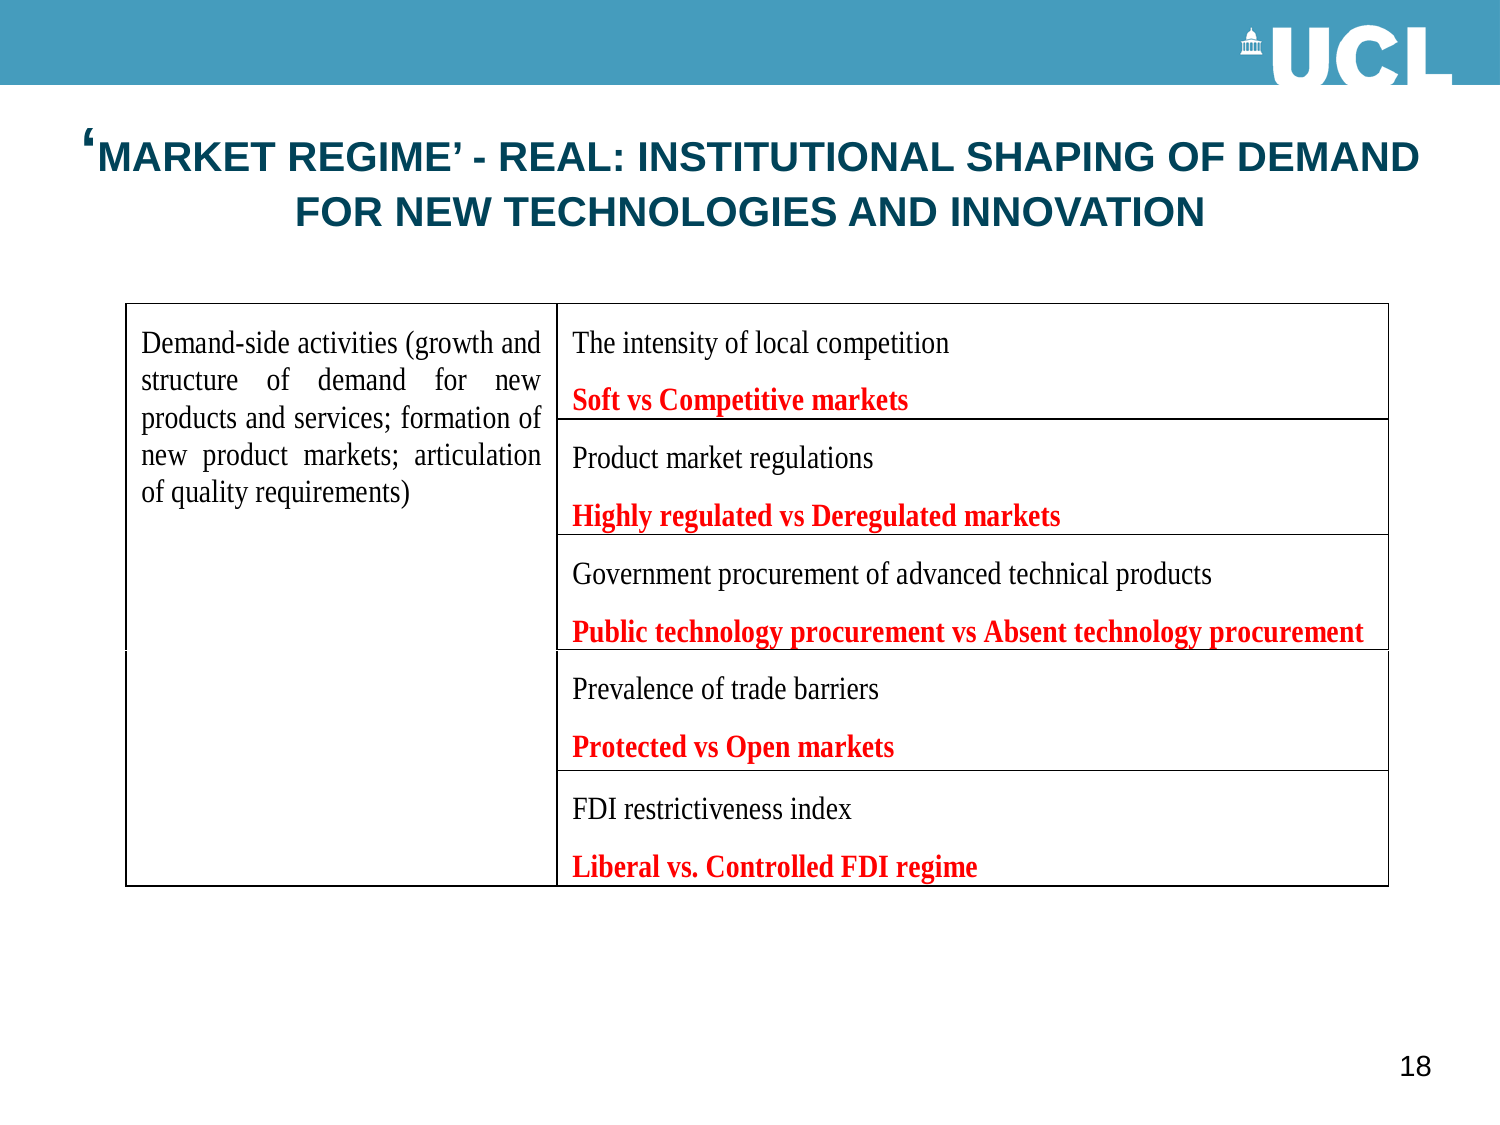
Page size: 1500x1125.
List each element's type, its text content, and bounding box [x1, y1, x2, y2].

picture [0, 0, 1500, 85]
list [100, 302, 1412, 953]
slide_number 18 [1281, 1039, 1448, 1118]
title ‘MARKET REGIME’ - REAL: INSTITUTIONAL SHAPING OF DEMAND FOR NEW TECHNOLOGIES AND INNOVATION [53, 101, 1448, 291]
